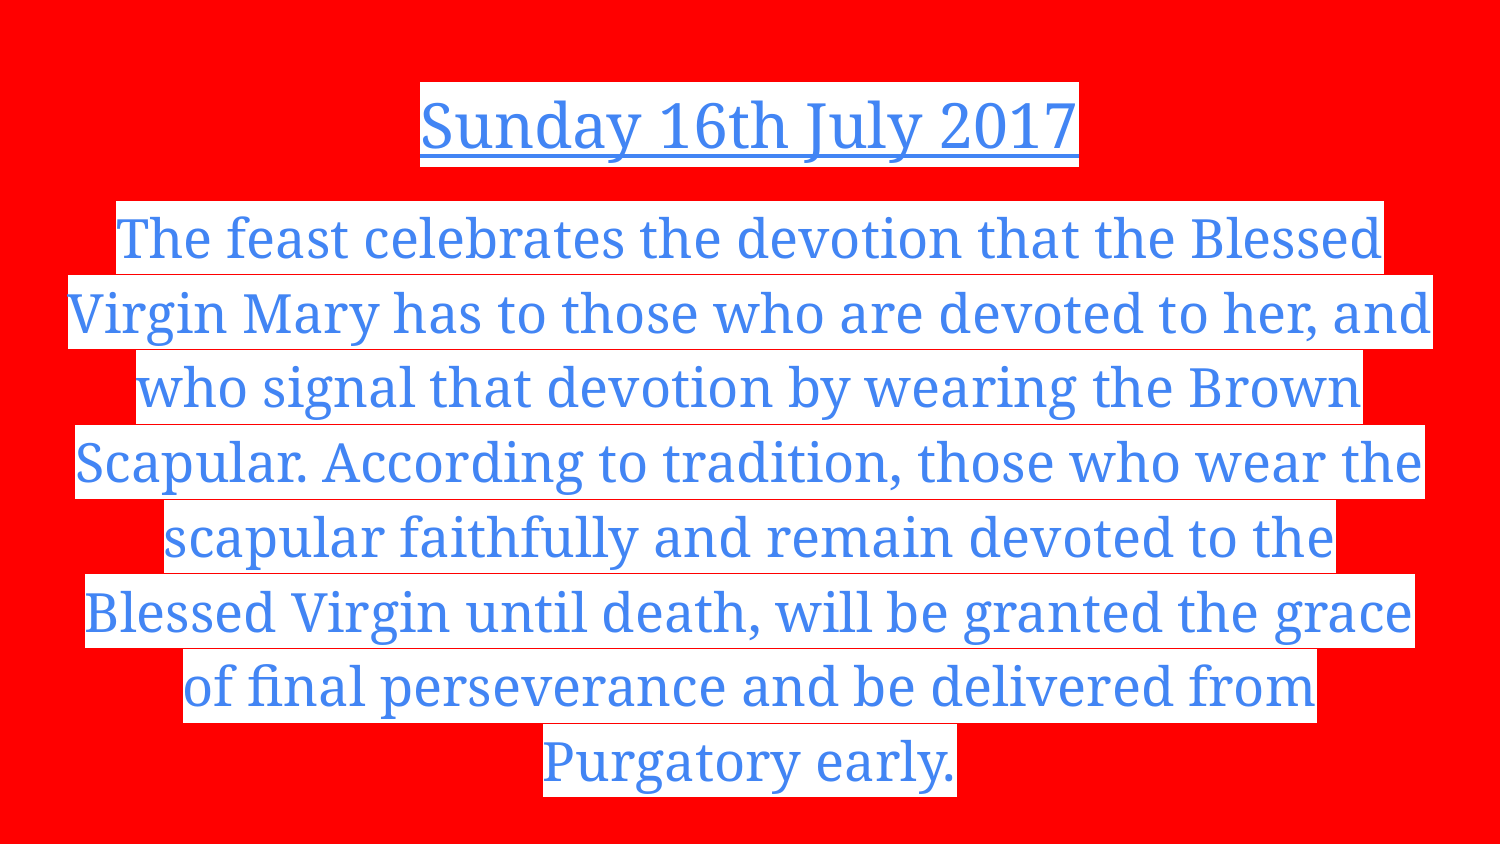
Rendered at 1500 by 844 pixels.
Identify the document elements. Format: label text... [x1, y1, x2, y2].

list Sunday 16th July 2017 The feast celebrates the devotion that the Blessed Virgin Mary has to those who are devoted to her, and who signal that devotion by wearing the Brown Scapular. According to tradition, those who wear the scapular faithfully and remain devoted to the Blessed Virgin until death, will be granted the grace of final perseverance and be delivered from Purgatory early. [51, 60, 1449, 621]
